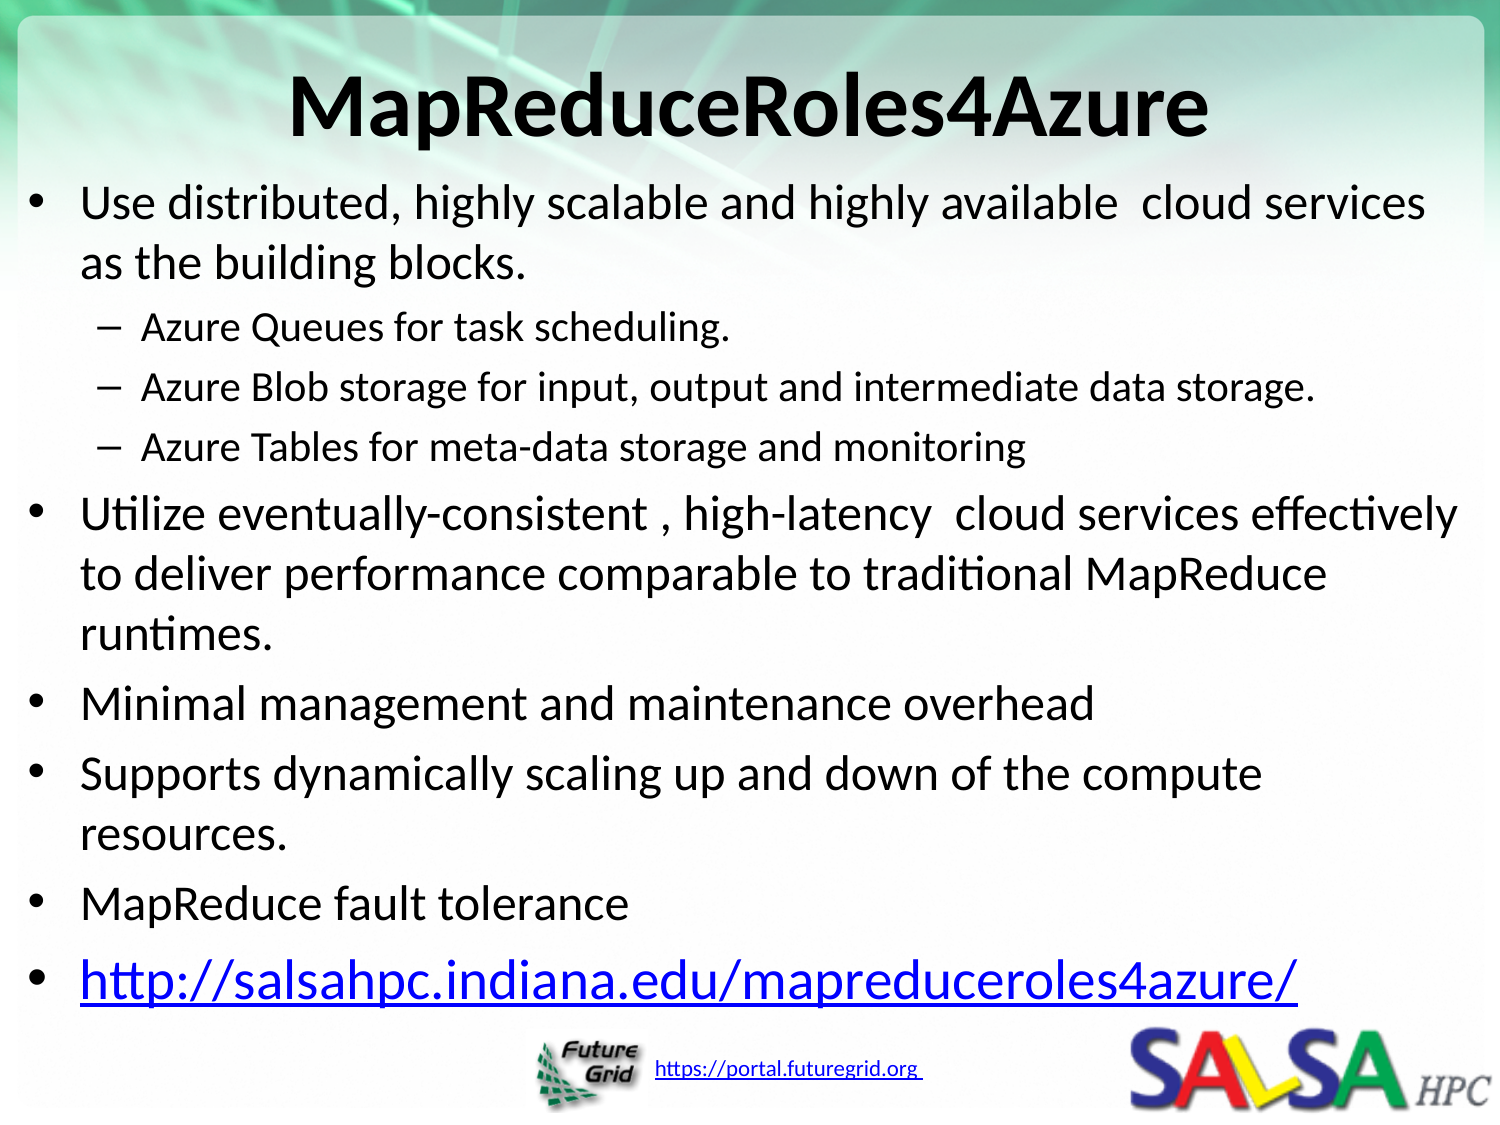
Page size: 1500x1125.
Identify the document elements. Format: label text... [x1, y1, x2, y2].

title MapReduceRoles4Azure [74, 24, 1426, 162]
picture [0, 0, 1500, 1125]
list Use distributed, highly scalable and highly available cloud services as the building blocks. Azure Queues for task scheduling. Azure Blob storage for input, output and intermediate data storage. Azure Tables for meta-data storage and monitoring Utilize eventually-consistent , high-latency cloud services effectively to deliver performance comparable to traditional MapReduce runtimes. Minimal management and maintenance overhead Supports dynamically scaling up and down of the compute resources. MapReduce fault tolerance http://salsahpc.indiana.edu/mapreduceroles4azure/ [12, 162, 1488, 1026]
